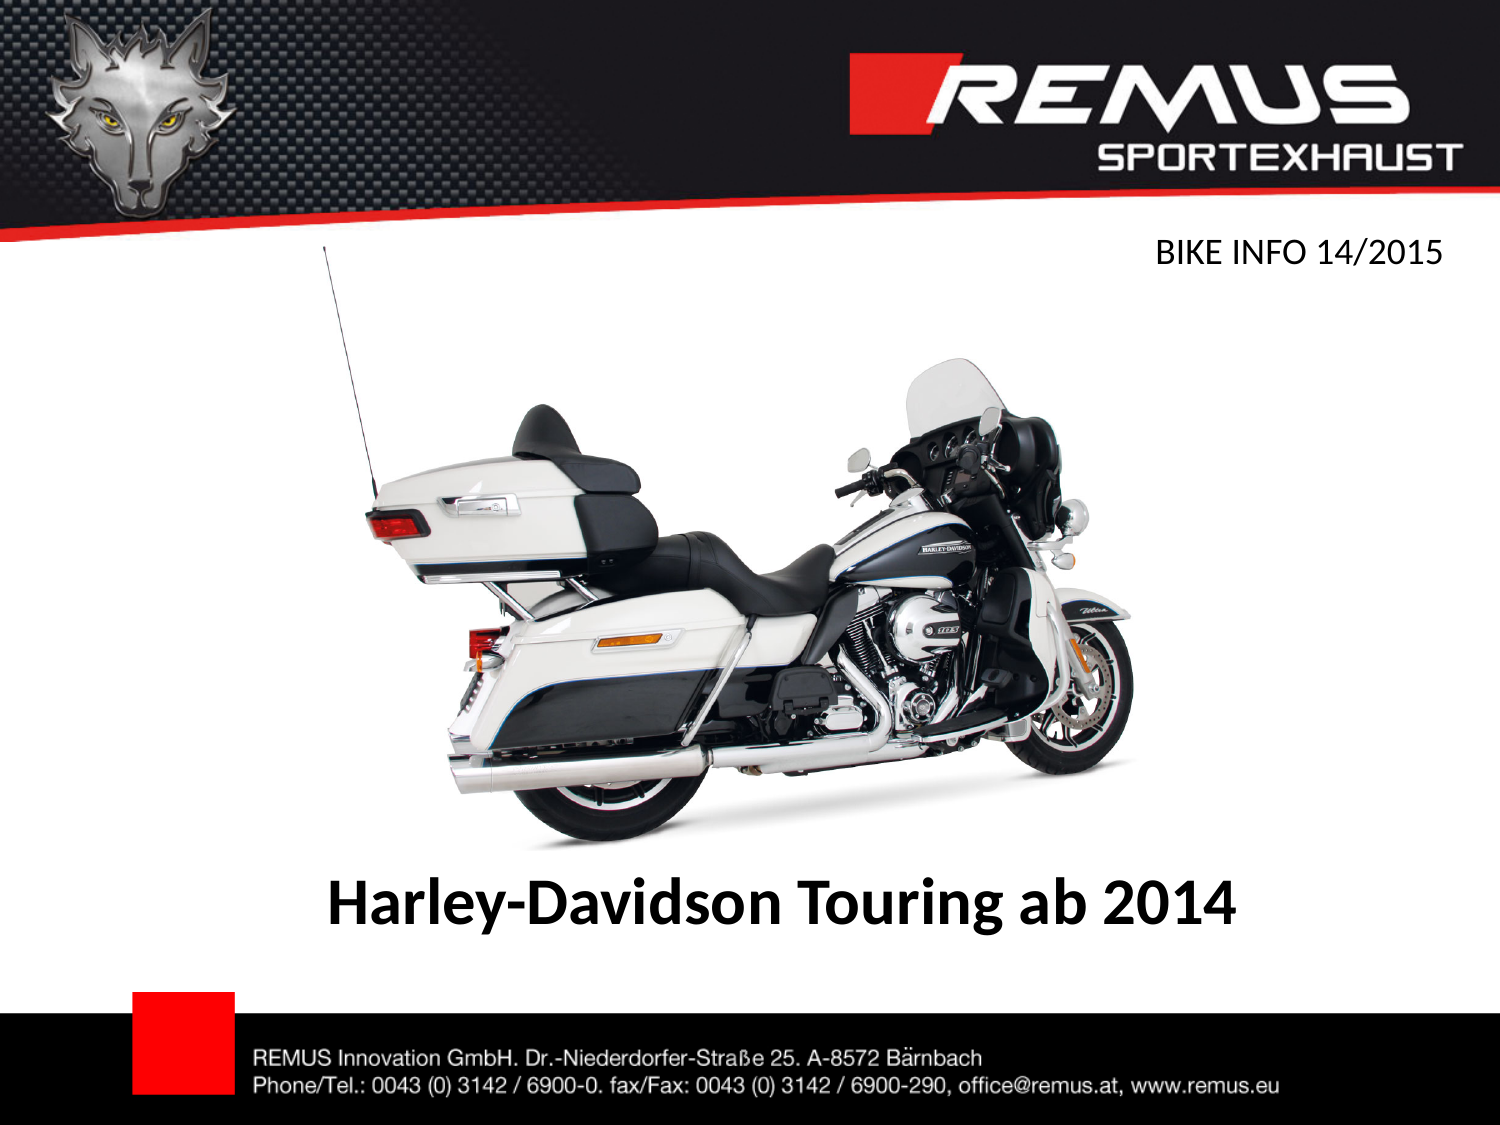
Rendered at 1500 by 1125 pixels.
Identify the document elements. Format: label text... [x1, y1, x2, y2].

picture [0, 992, 1500, 1125]
list BIKE INFO 14/2015 [667, 219, 1459, 303]
list Harley-Davidson Touring ab 2014 [312, 850, 1388, 957]
picture [0, 0, 1500, 851]
